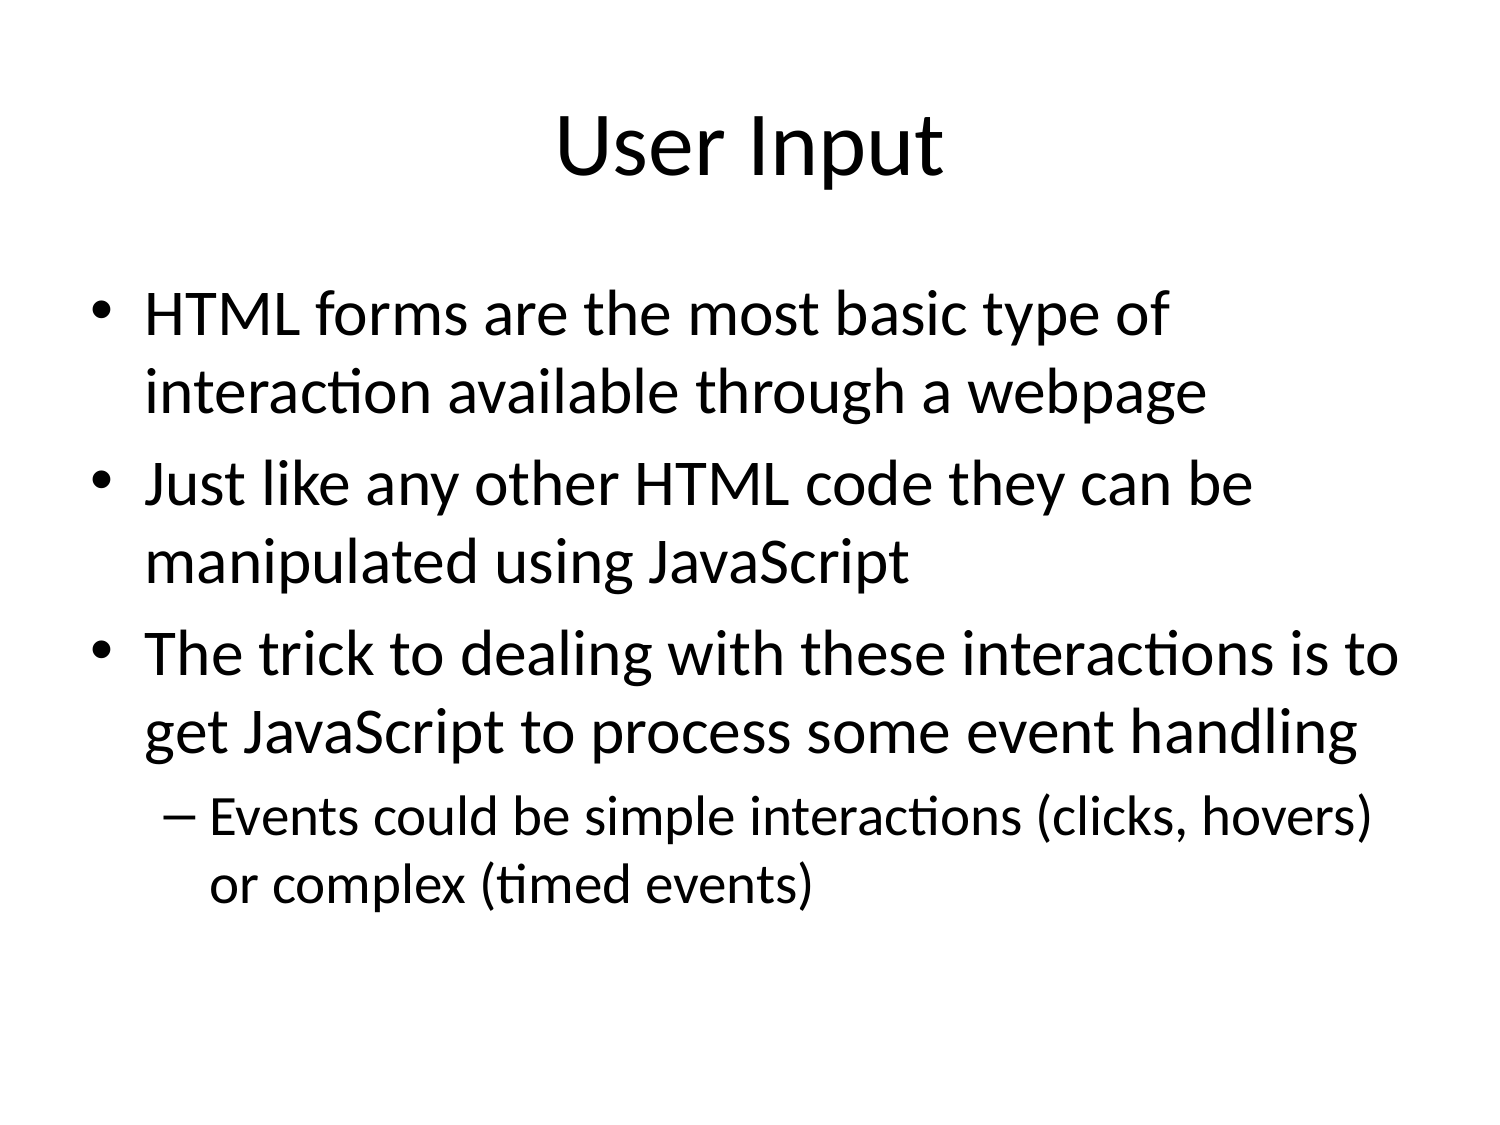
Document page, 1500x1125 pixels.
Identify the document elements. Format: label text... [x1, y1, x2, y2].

title User Input [75, 45, 1425, 233]
list HTML forms are the most basic type of interaction available through a webpage Just like any other HTML code they can be manipulated using JavaScript The trick to dealing with these interactions is to get JavaScript to process some event handling Events could be simple interactions (clicks, hovers) or complex (timed events) [75, 262, 1425, 1005]
